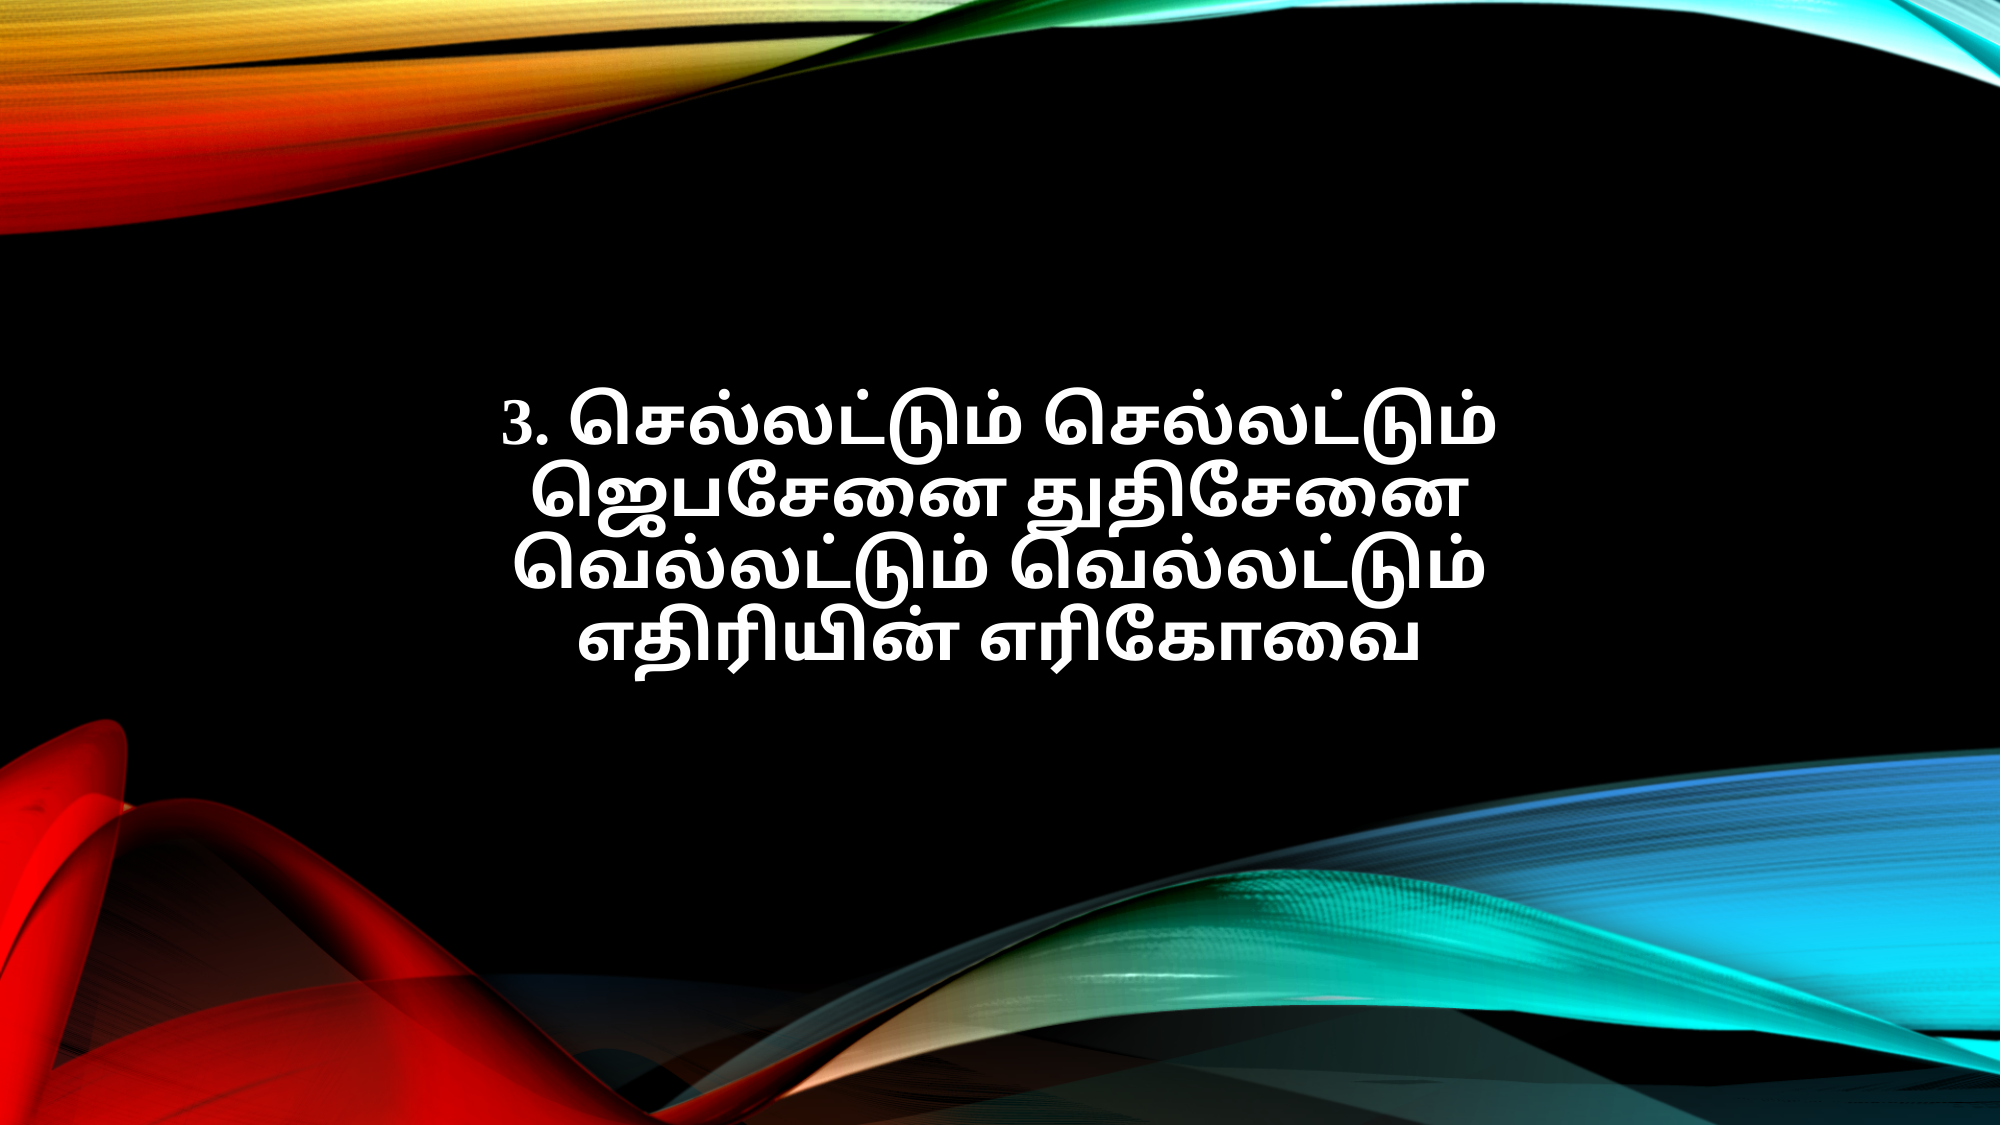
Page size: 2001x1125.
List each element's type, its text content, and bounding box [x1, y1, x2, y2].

subtitle 3. செல்லட்டும் செல்லட்டும் ஜெபசேனை துதிசேனை வெல்லட்டும் வெல்லட்டும் எதிரியின் எரிகோவை [0, 0, 2000, 1125]
